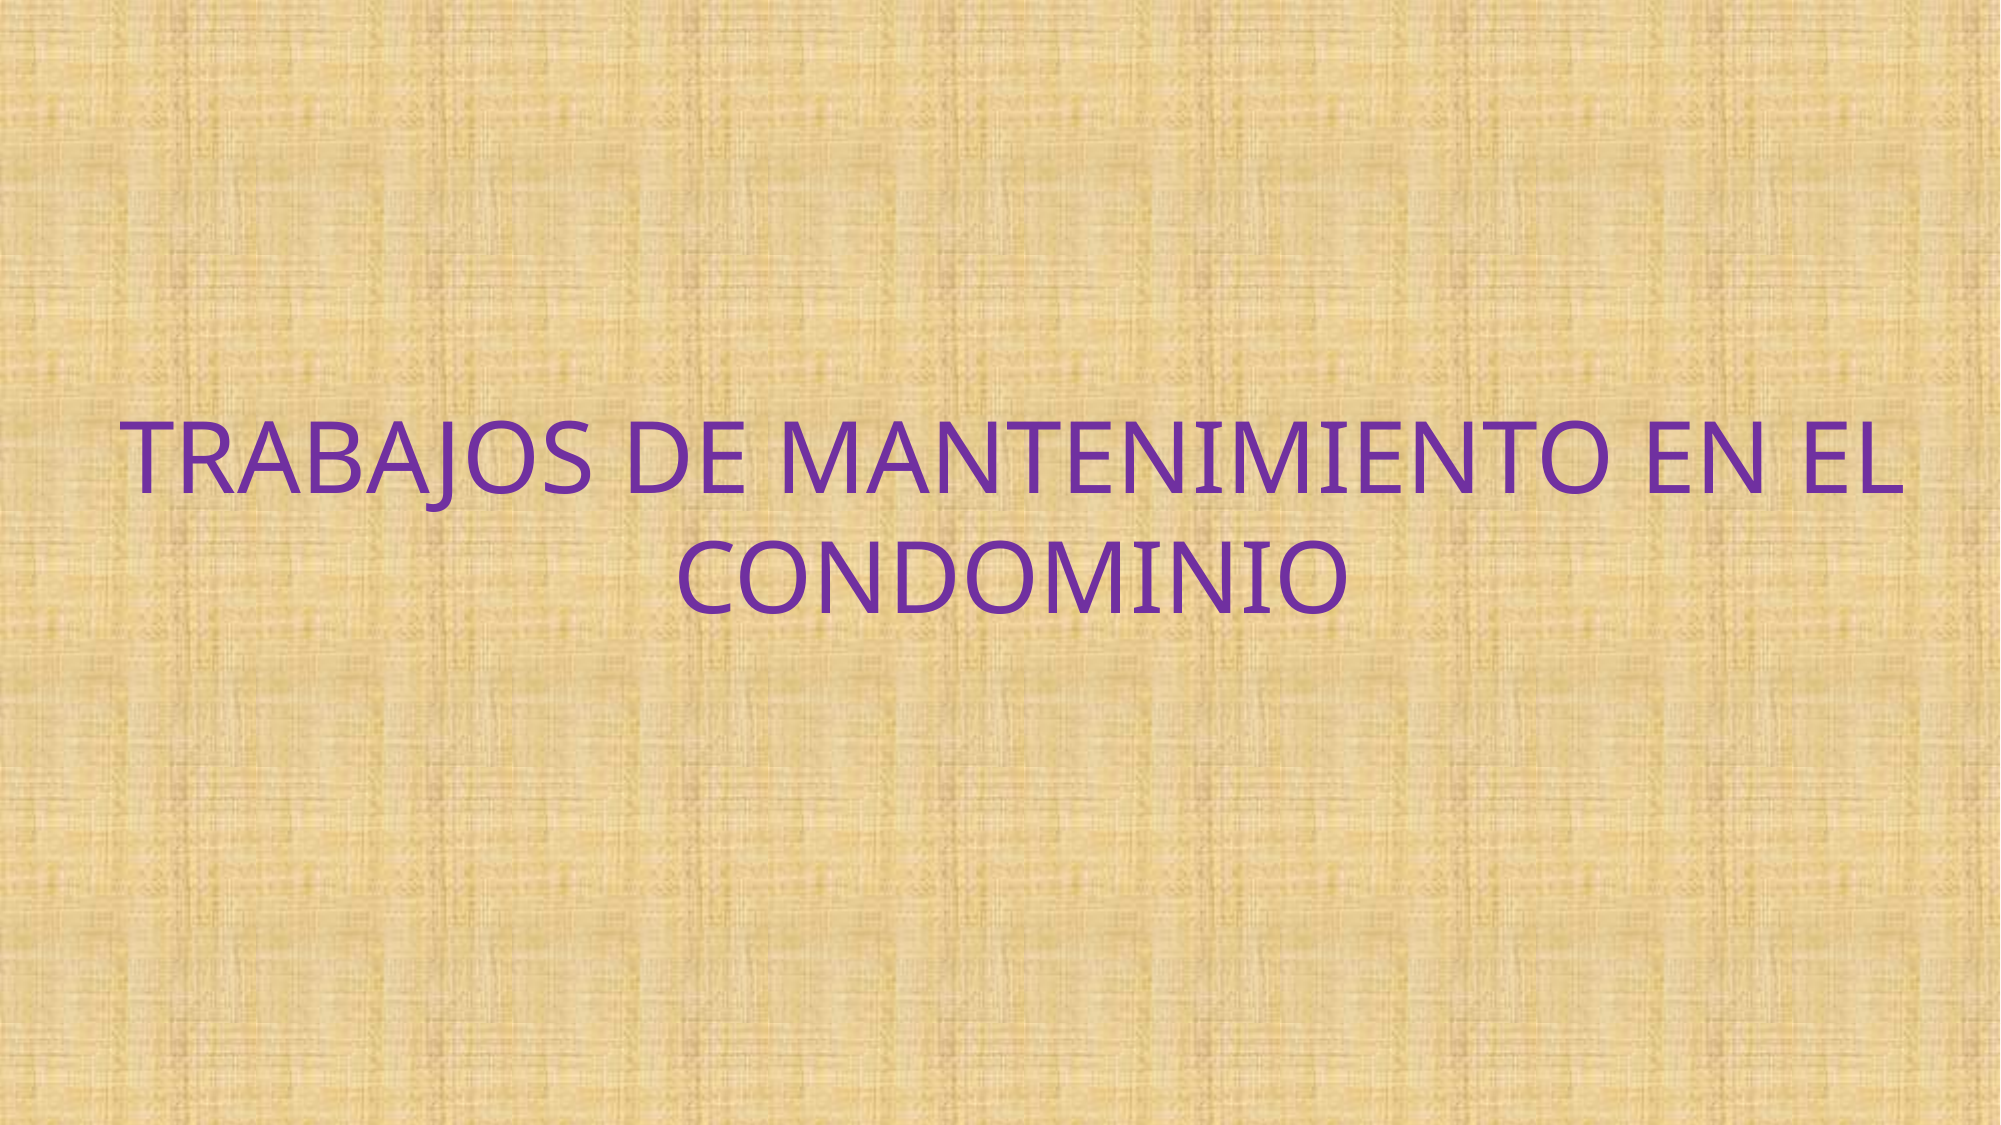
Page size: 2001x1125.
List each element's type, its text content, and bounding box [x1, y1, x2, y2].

text_box TRABAJOS DE MANTENIMIENTO EN EL CONDOMINIO [53, 386, 1973, 641]
picture [0, 0, 2001, 1125]
